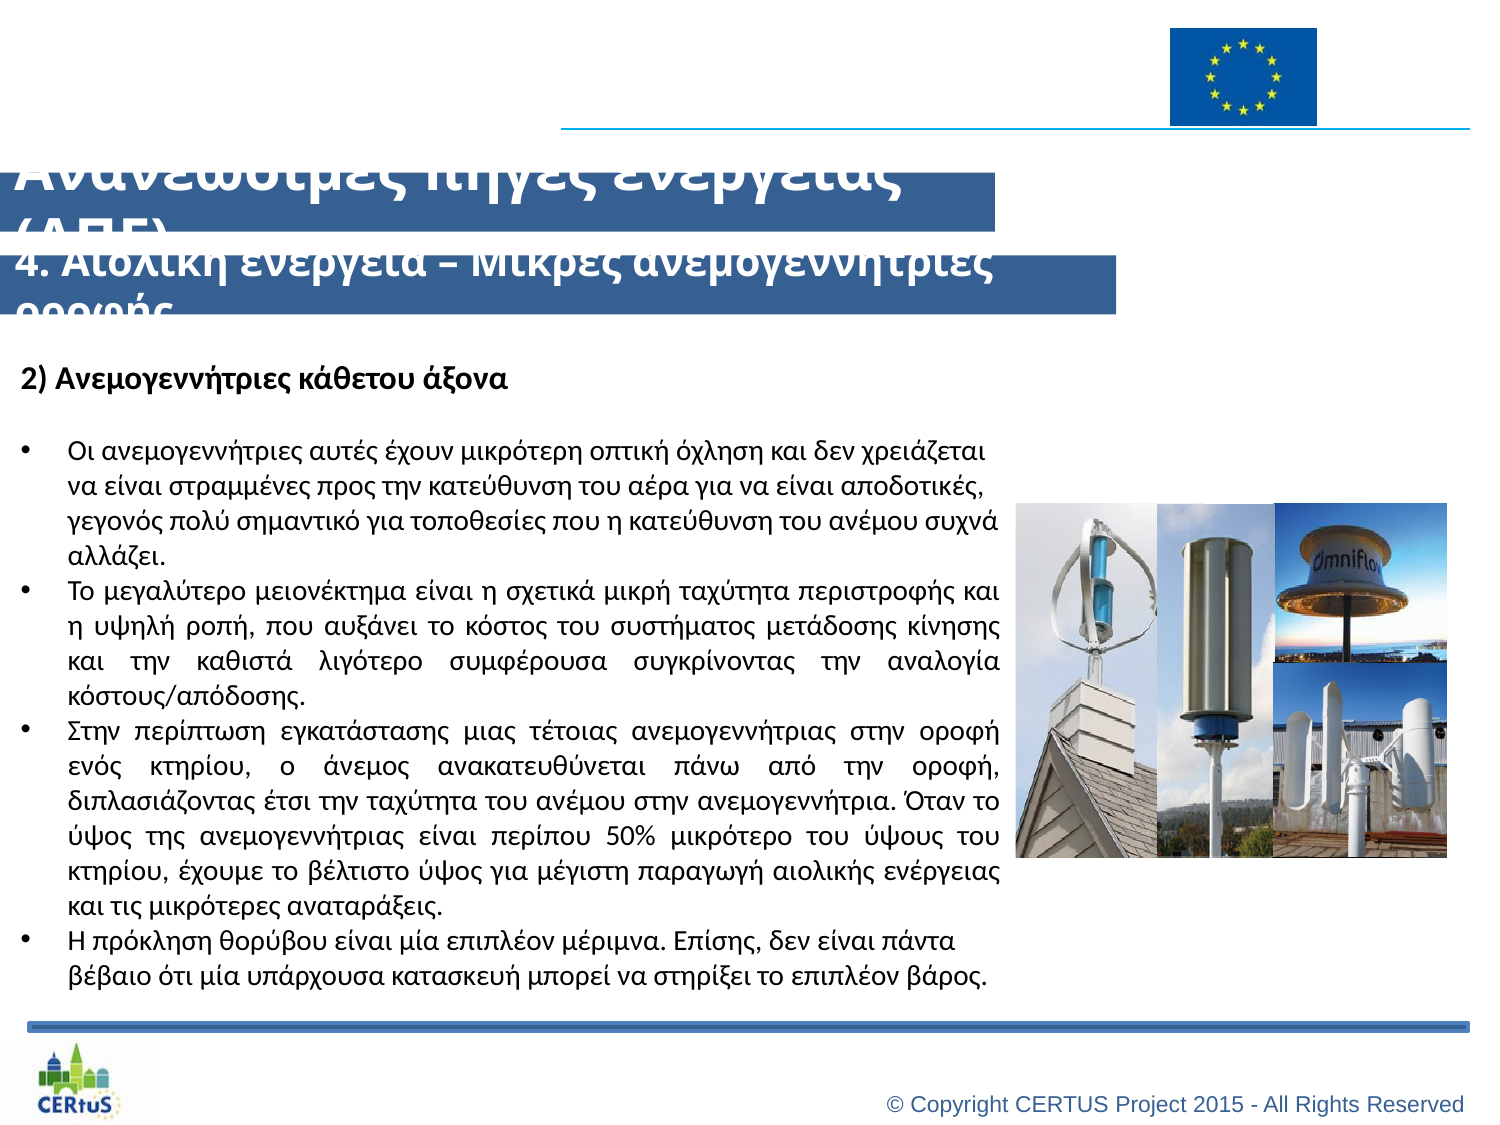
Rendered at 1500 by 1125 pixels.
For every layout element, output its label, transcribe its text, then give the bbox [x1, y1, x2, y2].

picture [1170, 28, 1318, 126]
text_box [27, 1021, 1470, 1033]
text_box 2) Ανεμογεννήτριες κάθετου άξονα Οι ανεμογεννήτριες αυτές έχουν μικρότερη οπτική όχληση και δεν χρειάζεται να είναι στραμμένες προς την κατεύθυνση του αέρα για να είναι αποδοτικές, γεγονός πολύ σημαντικό για τοποθεσίες που η κατεύθυνση του ανέμου συχνά αλλάζει. Το μεγαλύτερο μειονέκτημα είναι η σχετικά μικρή ταχύτητα περιστροφής και η υψηλή ροπή, που αυξάνει το κόστος του συστήματος μετάδοσης κίνησης και την καθιστά λιγότερο συμφέρουσα συγκρίνοντας την αναλογία κόστους/απόδοσης. Στην περίπτωση εγκατάστασης μιας τέτοιας ανεμογεννήτριας στην οροφή ενός κτηρίου, ο άνεμος ανακατευθύνεται πάνω από την οροφή, διπλασιάζοντας έτσι την ταχύτητα του ανέμου στην ανεμογεννήτρια. Όταν το ύψος της ανεμογεννήτριας είναι περίπου 50% μικρότερο του ύψους του κτηρίου, έχουμε το βέλτιστο ύψος για μέγιστη παραγωγή αιολικής ενέργειας και τις μικρότερες αναταράξεις. Η πρόκληση θορύβου είναι μία επιπλέον μέριμνα. Επίσης, δεν είναι πάντα βέβαιο ότι μία υπάρχουσα κατασκευή μπορεί να στηρίξει το επιπλέον βάρος. [5, 316, 1016, 999]
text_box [1015, 503, 1447, 859]
text_box 4. Αιολική ενέργεια – Μικρές ανεμογεννήτριες οροφής [0, 253, 1118, 316]
picture [0, 1040, 159, 1124]
text_box Ανανεώσιμες πηγές ενέργειας (ΑΠΕ) [0, 171, 997, 234]
text_box © Copyright CERTUS Project 2015 - All Rights Reserved [844, 1082, 1480, 1125]
